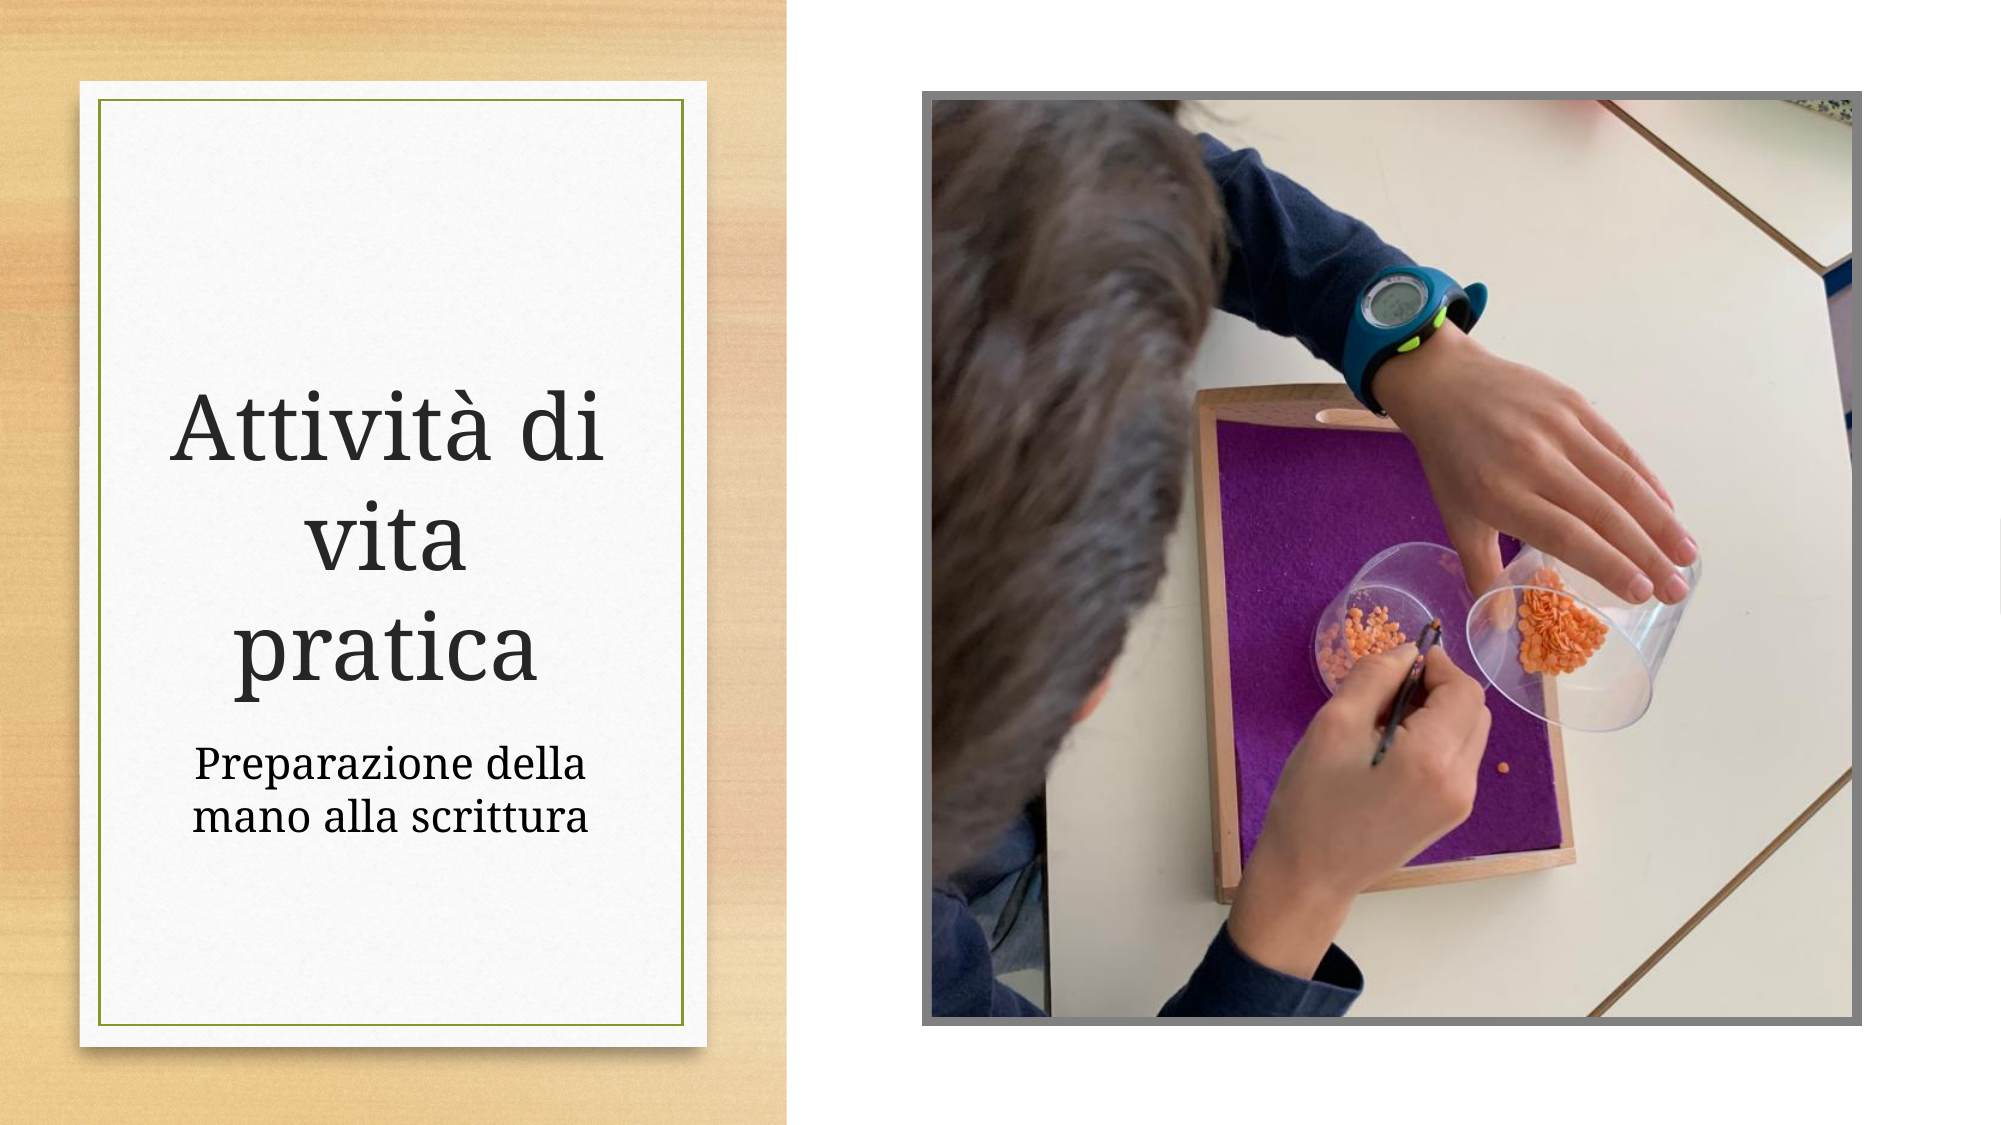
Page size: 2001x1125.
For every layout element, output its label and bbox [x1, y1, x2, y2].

picture [931, 99, 1853, 1017]
text_box [0, 0, 2000, 1125]
